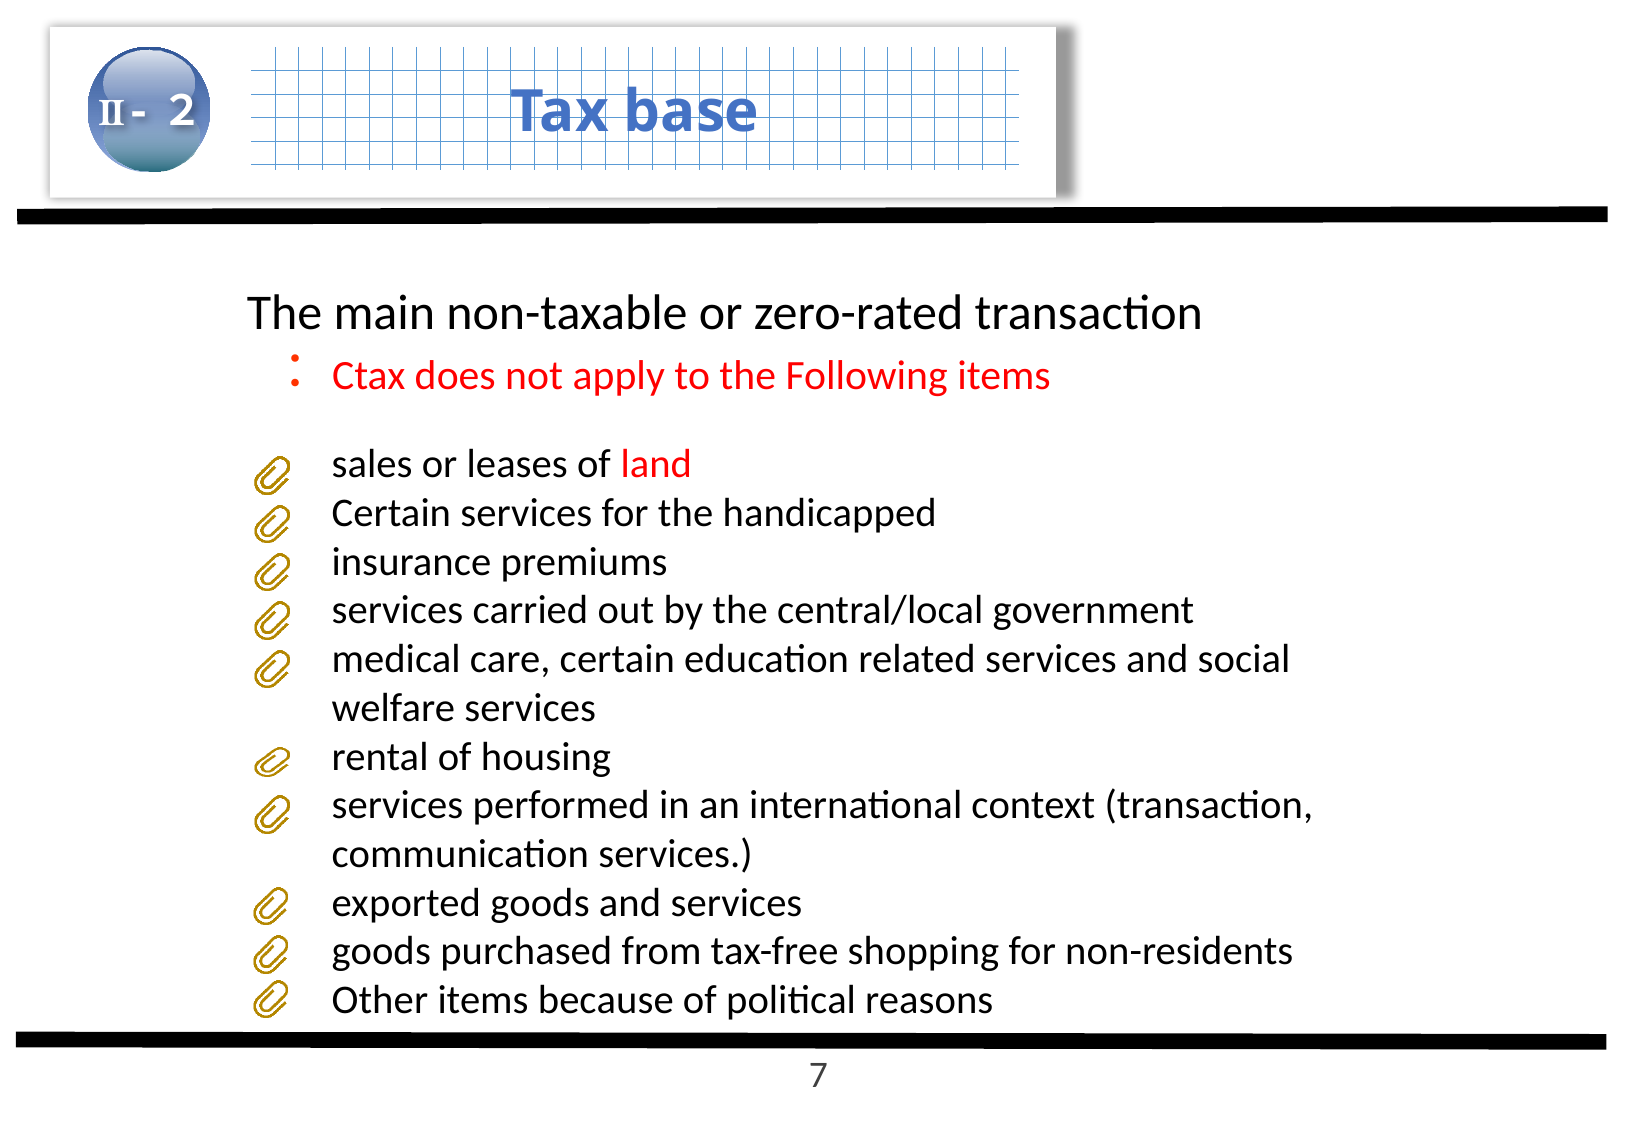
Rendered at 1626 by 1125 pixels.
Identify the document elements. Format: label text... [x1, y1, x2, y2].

slide_number 6 [766, 1049, 843, 1103]
text_box The main non-taxable or zero-rated transaction ：Ctax does not apply to the Following items [232, 272, 1230, 408]
text_box sales or leases of land Certain services for the handicapped insurance premiums services carried out by the central/local government medical care, certain education related services and social welfare services rental of housing services performed in an international context (transaction, communication services.) exported goods and services goods purchased from tax-free shopping for non-residents Other items because of political reasons [316, 429, 1424, 1029]
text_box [49, 26, 1056, 198]
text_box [251, 456, 292, 1018]
